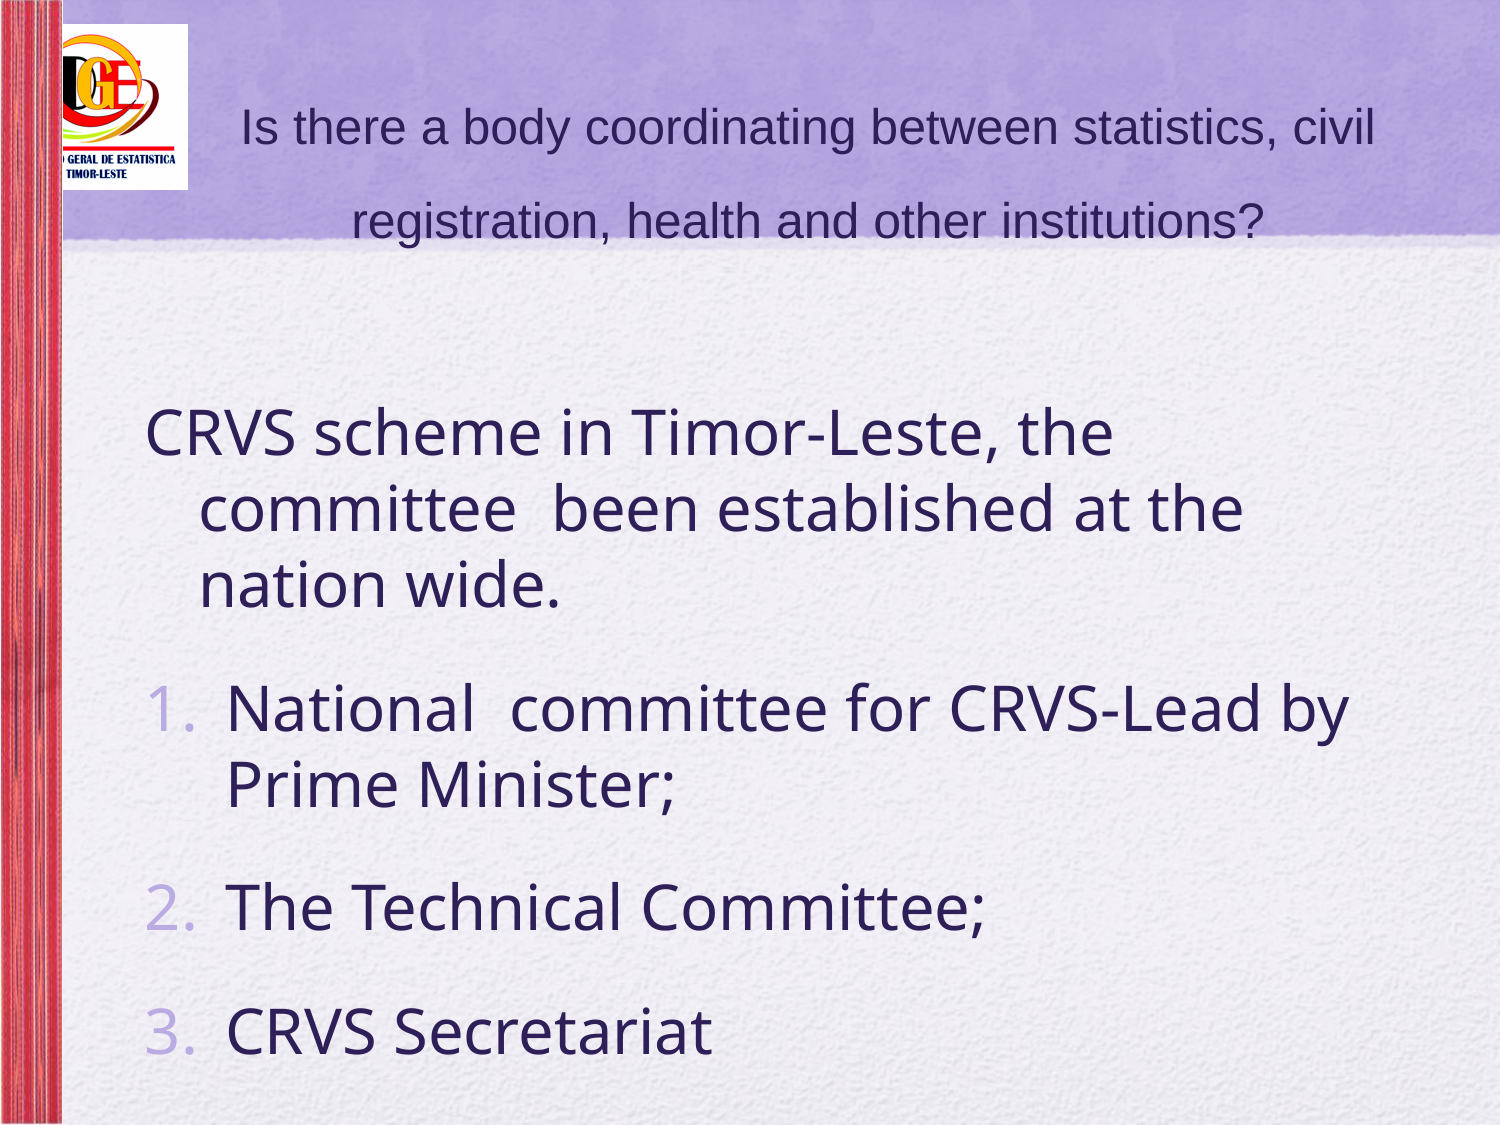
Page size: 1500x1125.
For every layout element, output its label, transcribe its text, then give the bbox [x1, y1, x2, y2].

list CRVS scheme in Timor-Leste, the committee been established at the nation wide. National committee for CRVS-Lead by Prime Minister; The Technical Committee; CRVS Secretariat [129, 384, 1372, 1075]
title Is there a body coordinating between statistics, civil registration, health and other institutions? [187, 6, 1430, 303]
picture [0, 0, 1500, 1125]
